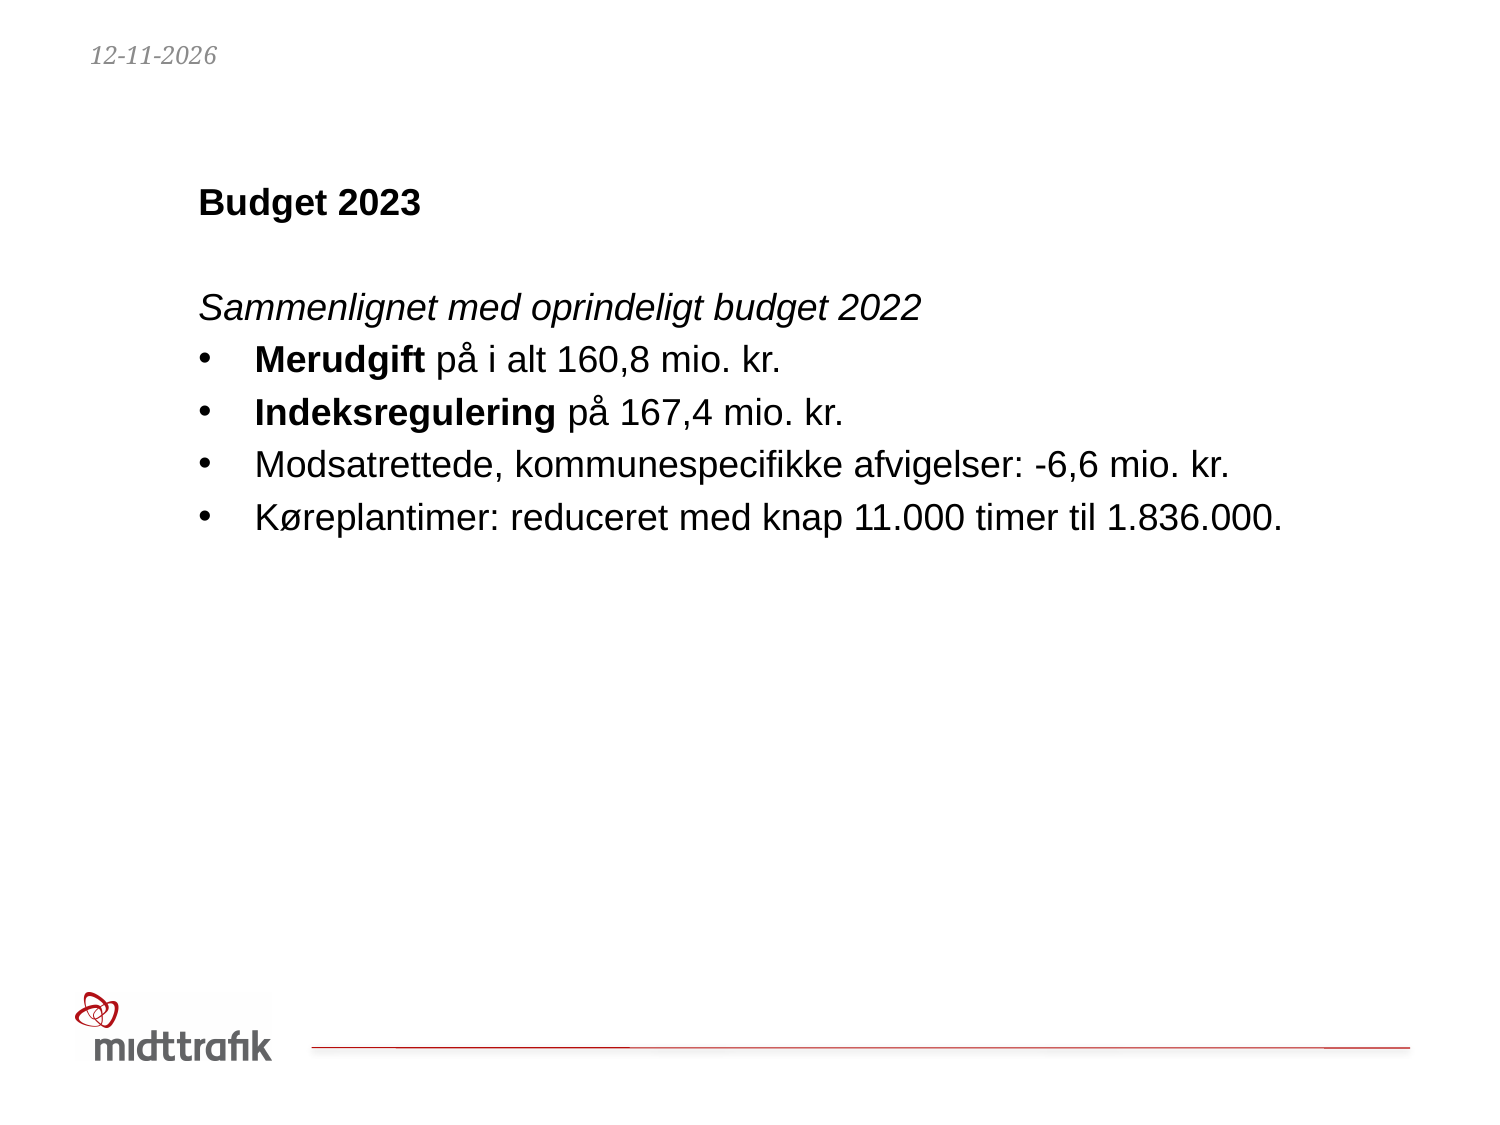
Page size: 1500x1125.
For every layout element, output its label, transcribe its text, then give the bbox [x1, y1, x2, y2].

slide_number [75, 32, 425, 92]
picture [75, 992, 272, 1061]
list Budget 2023 Sammenlignet med oprindeligt budget 2022 Merudgift på i alt 160,8 mio. kr. Indeksregulering på 167,4 mio. kr. Modsatrettede, kommunespecifikke afvigelser: -6,6 mio. kr. Køreplantimer: reduceret med knap 11.000 timer til 1.836.000. [183, 170, 1380, 941]
